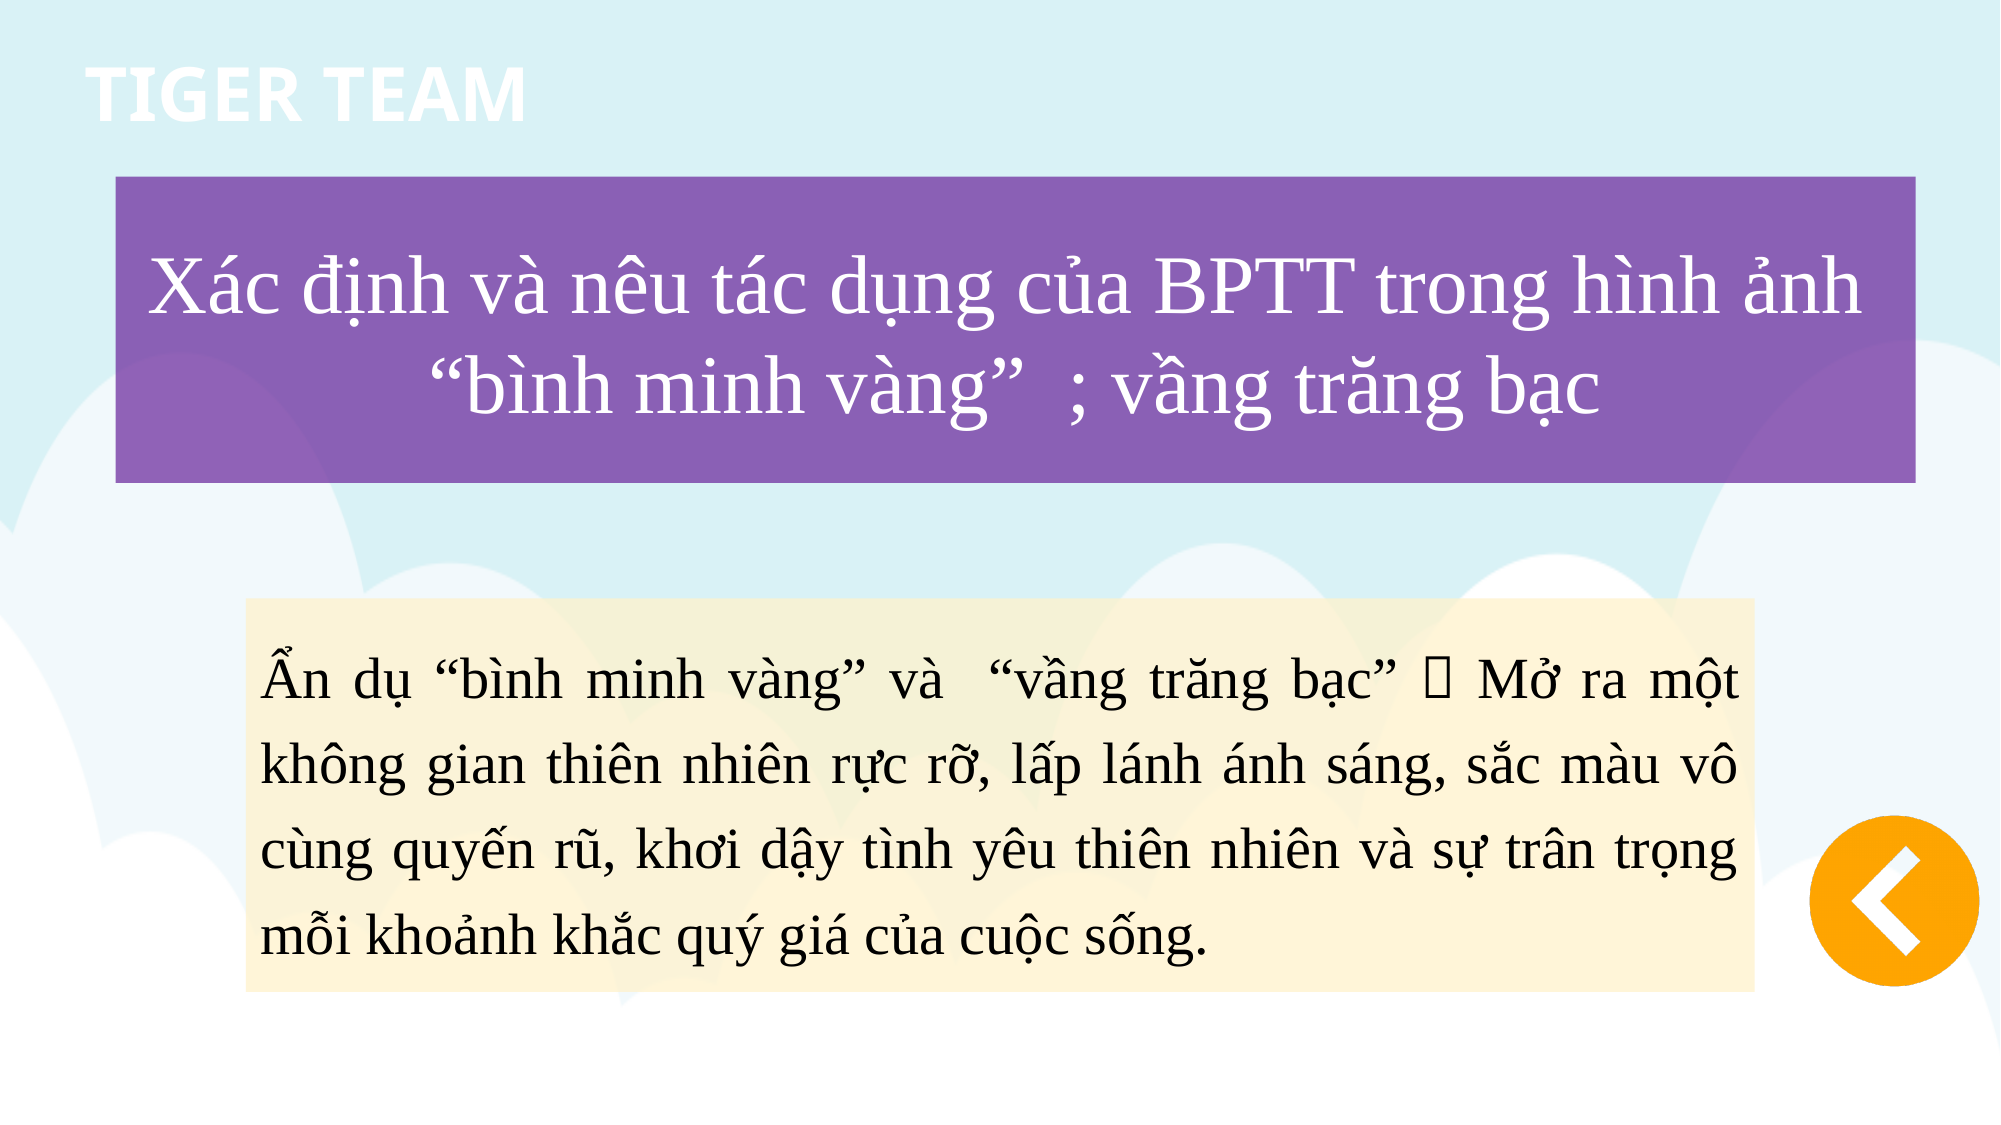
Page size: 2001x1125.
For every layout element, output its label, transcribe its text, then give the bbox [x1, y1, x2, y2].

text_box Xác định và nêu tác dụng của BPTT trong hình ảnh “bình minh vàng” ; vầng trăng bạc [115, 176, 1917, 484]
text_box Ẩn dụ “bình minh vàng” và “vầng trăng bạc”  Mở ra một không gian thiên nhiên rực rỡ, lấp lánh ánh sáng, sắc màu vô cùng quyến rũ, khơi dậy tình yêu thiên nhiên và sự trân trọng mỗi khoảnh khắc quý giá của cuộc sống. [245, 597, 1756, 993]
text_box TIGER TEAM [70, 39, 546, 145]
picture [1788, 795, 2000, 1007]
